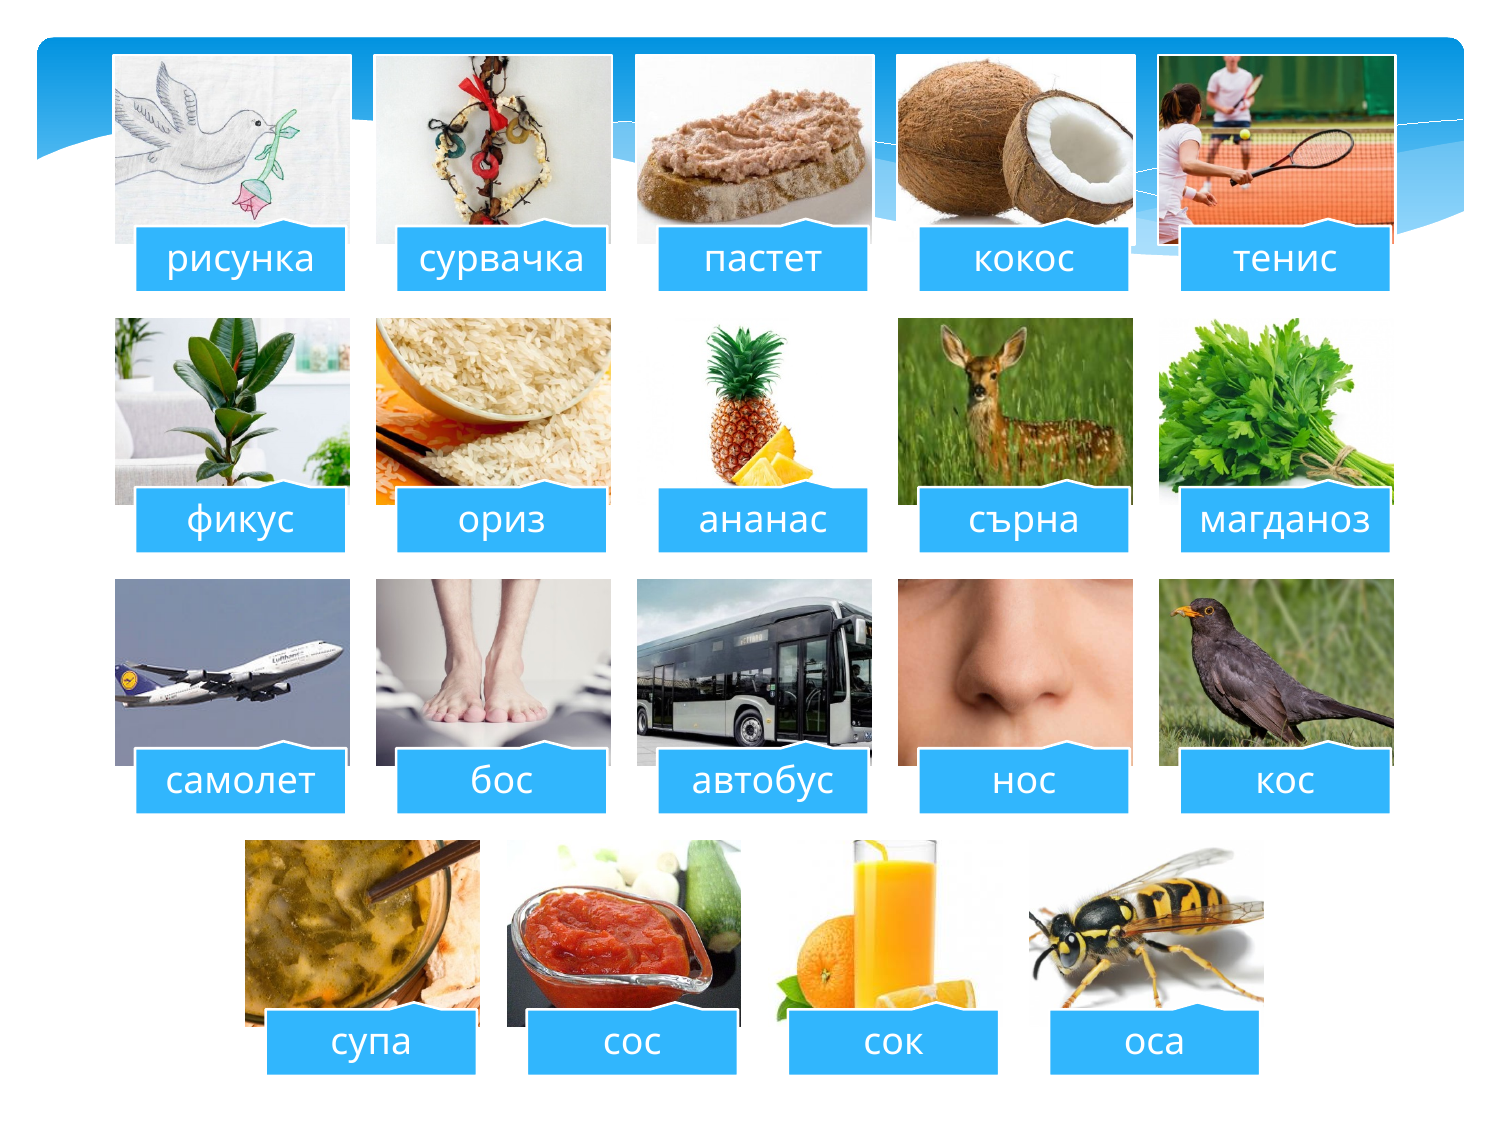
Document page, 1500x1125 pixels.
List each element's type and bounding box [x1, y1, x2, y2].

text_box [100, 54, 1410, 1077]
